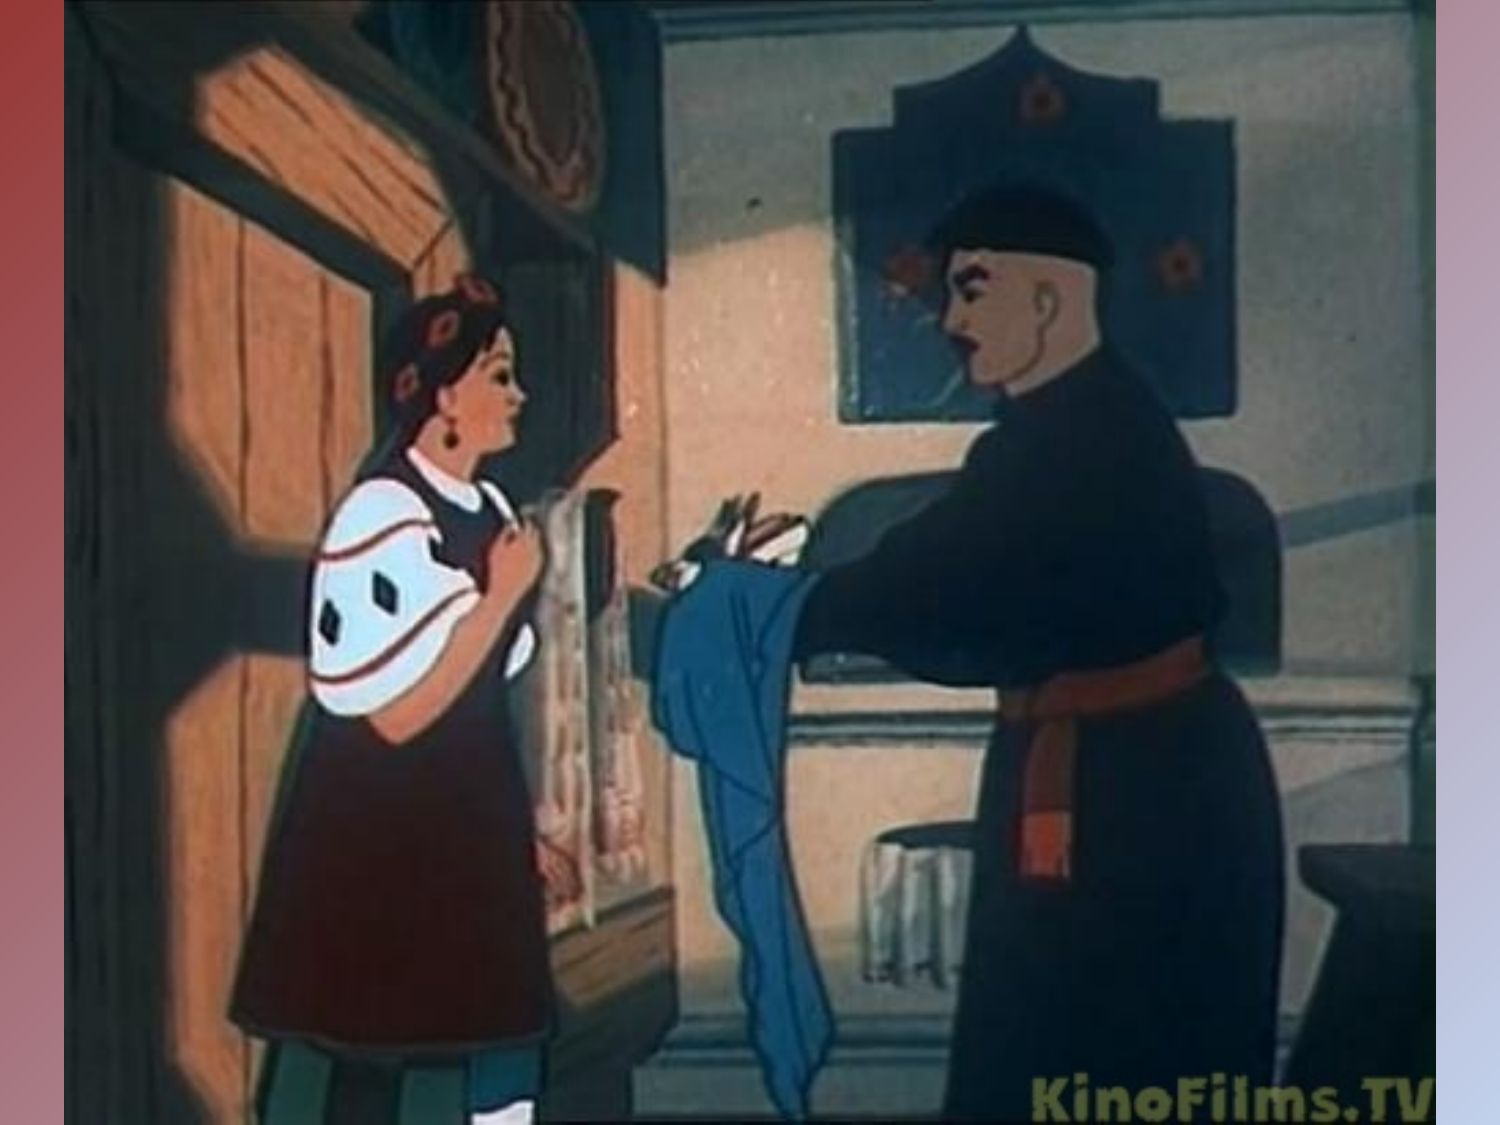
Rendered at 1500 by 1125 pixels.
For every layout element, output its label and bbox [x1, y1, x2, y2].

list [64, 0, 1436, 1125]
